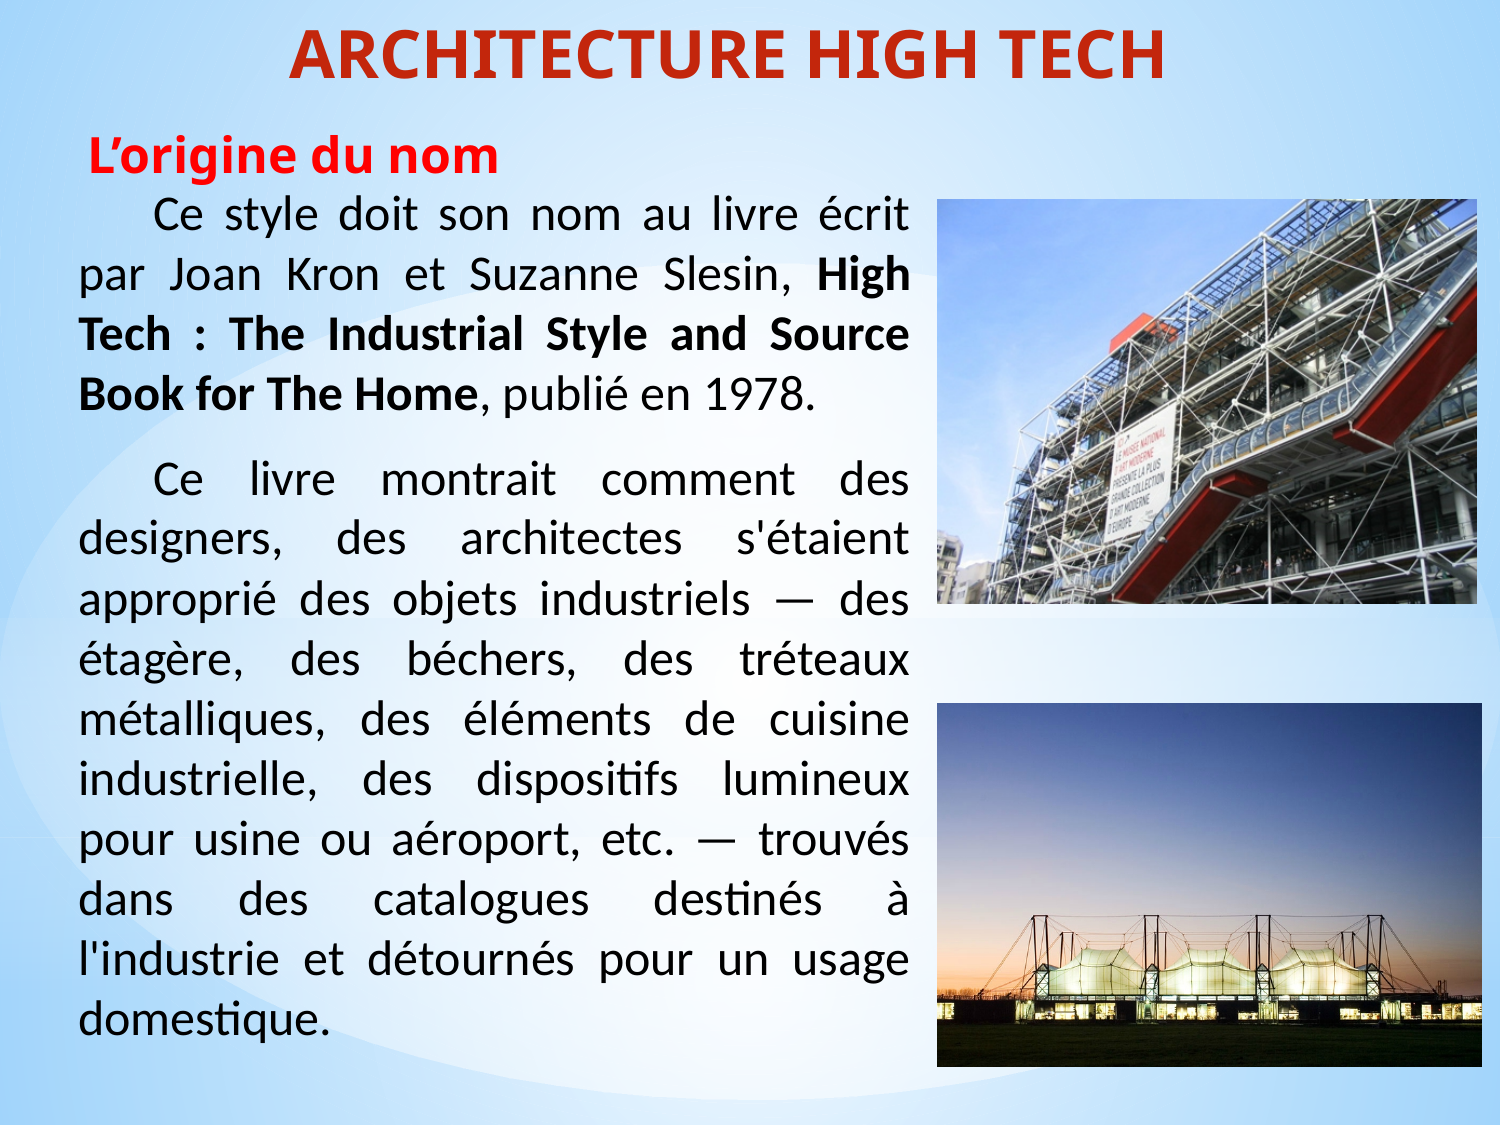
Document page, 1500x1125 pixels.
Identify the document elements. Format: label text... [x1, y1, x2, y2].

title ARCHITECTURE HIGH TECH [194, 4, 1264, 115]
list L’origine du nom [64, 115, 1471, 1083]
text_box Ce style doit son nom au livre écrit par Joan Kron et Suzanne Slesin, High Tech : The Industrial Style and Source Book for The Home, publié en 1978. Ce livre montrait comment des designers, des architectes s'étaient approprié des objets industriels — des étagère, des béchers, des tréteaux métalliques, des éléments de cuisine industrielle, des dispositifs lumineux pour usine ou aéroport, etc. — trouvés dans des catalogues destinés à l'industrie et détournés pour un usage domestique. [63, 172, 926, 1053]
picture [937, 198, 1477, 604]
picture [937, 702, 1483, 1067]
